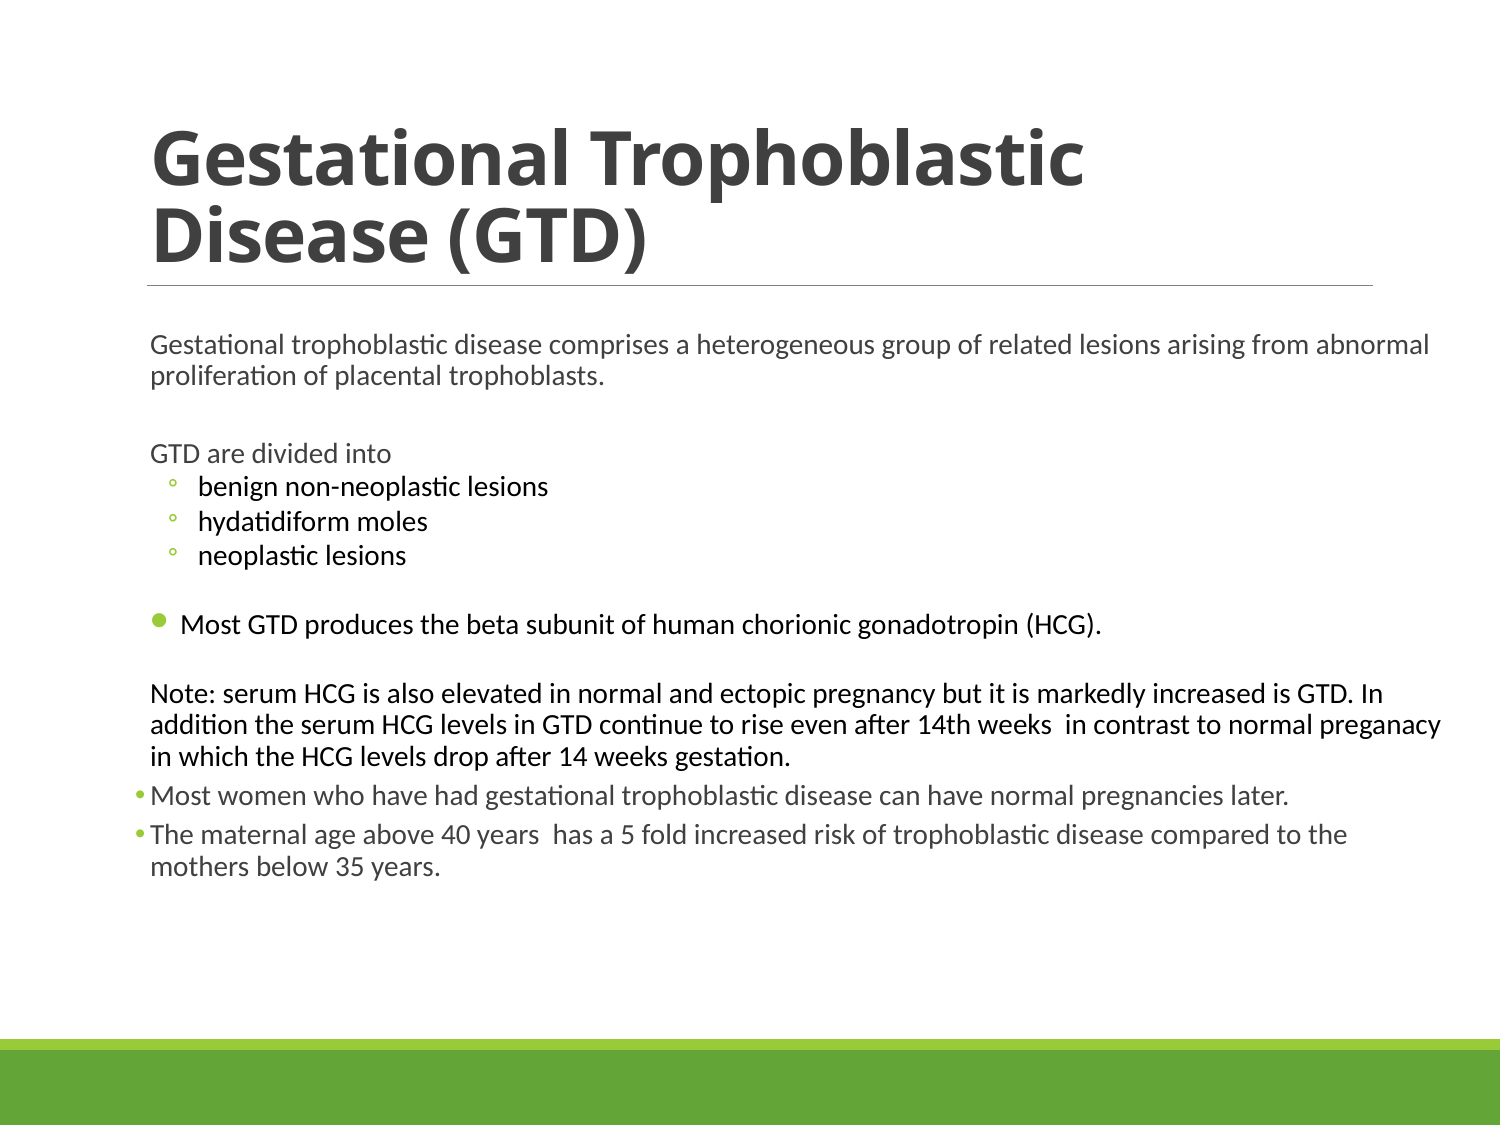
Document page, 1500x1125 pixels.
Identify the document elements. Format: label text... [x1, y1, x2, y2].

title Gestational Trophoblastic Disease (GTD) [135, 47, 1373, 285]
list Gestational trophoblastic disease comprises a heterogeneous group of related lesions arising from abnormal proliferation of placental trophoblasts. GTD are divided into benign non-neoplastic lesions hydatidiform moles neoplastic lesions Most GTD produces the beta subunit of human chorionic gonadotropin (HCG). Note: serum HCG is also elevated in normal and ectopic pregnancy but it is markedly increased is GTD. In addition the serum HCG levels in GTD continue to rise even after 14th weeks in contrast to normal preganacy in which the HCG levels drop after 14 weeks gestation. Most women who have had gestational trophoblastic disease can have normal pregnancies later. The maternal age above 40 years has a 5 fold increased risk of trophoblastic disease compared to the mothers below 35 years. [135, 302, 1450, 1013]
